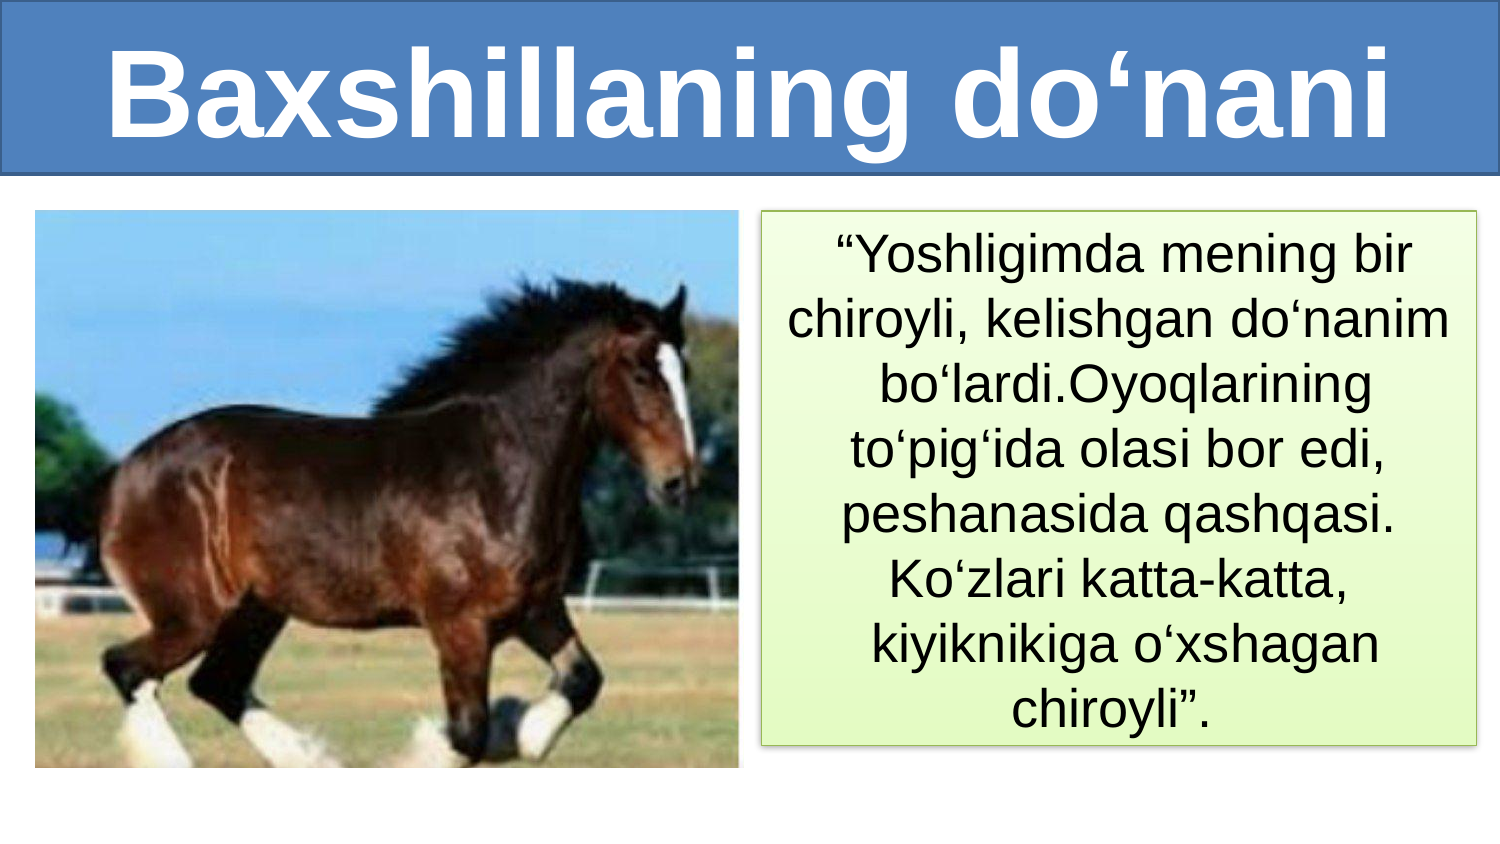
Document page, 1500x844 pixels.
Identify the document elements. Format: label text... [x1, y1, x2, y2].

title Baxshillaning do‘nani [0, 0, 1500, 176]
text_box “Yoshligimda mening bir chiroyli, kelishgan do‘nanim bo‘lardi.Oyoqlarining to‘pig‘ida olasi bor edi, peshanasida qashqasi. Ko‘zlari katta-katta, kiyiknikiga o‘xshagan chiroyli”. [761, 210, 1477, 746]
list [34, 210, 744, 768]
